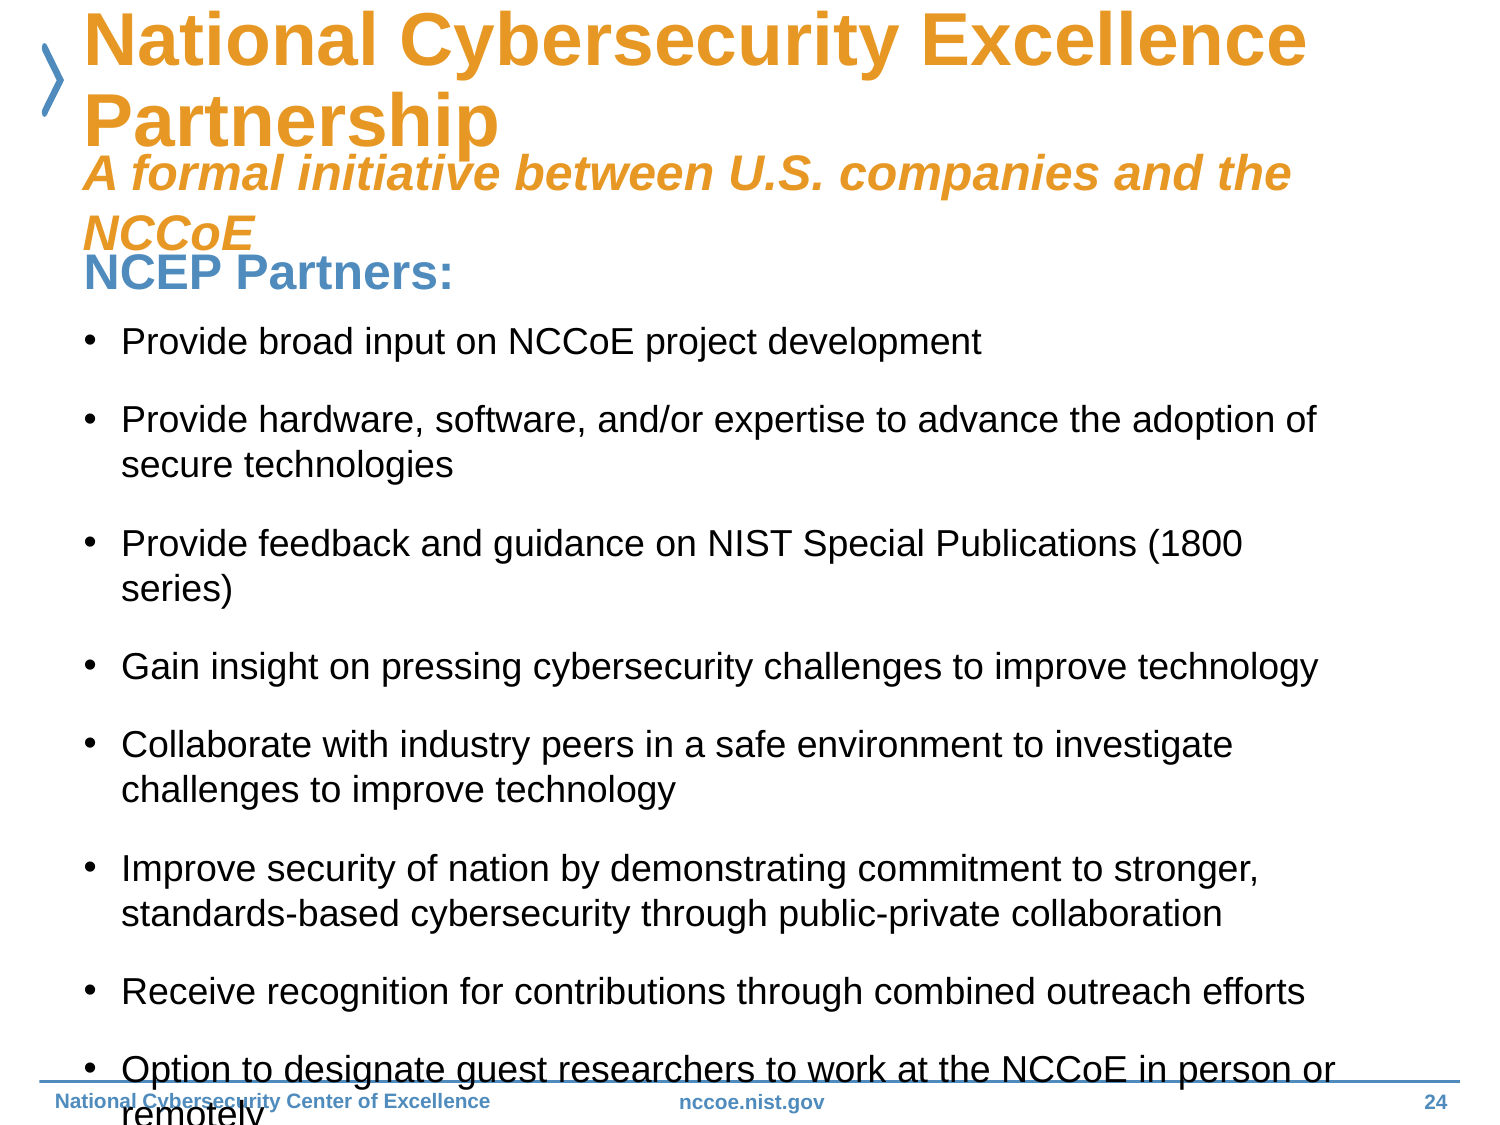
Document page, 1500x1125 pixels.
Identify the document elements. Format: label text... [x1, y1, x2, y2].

text_box A formal initiative between U.S. companies and the NCCoE [67, 132, 1310, 268]
title National Cybersecurity Excellence Partnership [68, 0, 1363, 171]
list NCEP Partners: Provide broad input on NCCoE project development Provide hardware, software, and/or expertise to advance the adoption of secure technologies Provide feedback and guidance on NIST Special Publications (1800 series) Gain insight on pressing cybersecurity challenges to improve technology Collaborate with industry peers in a safe environment to investigate challenges to improve technology Improve security of nation by demonstrating commitment to stronger, standards-based cybersecurity through public-private collaboration Receive recognition for contributions through combined outreach efforts Option to designate guest researchers to work at the NCCoE in person or remotely [68, 239, 1363, 1125]
